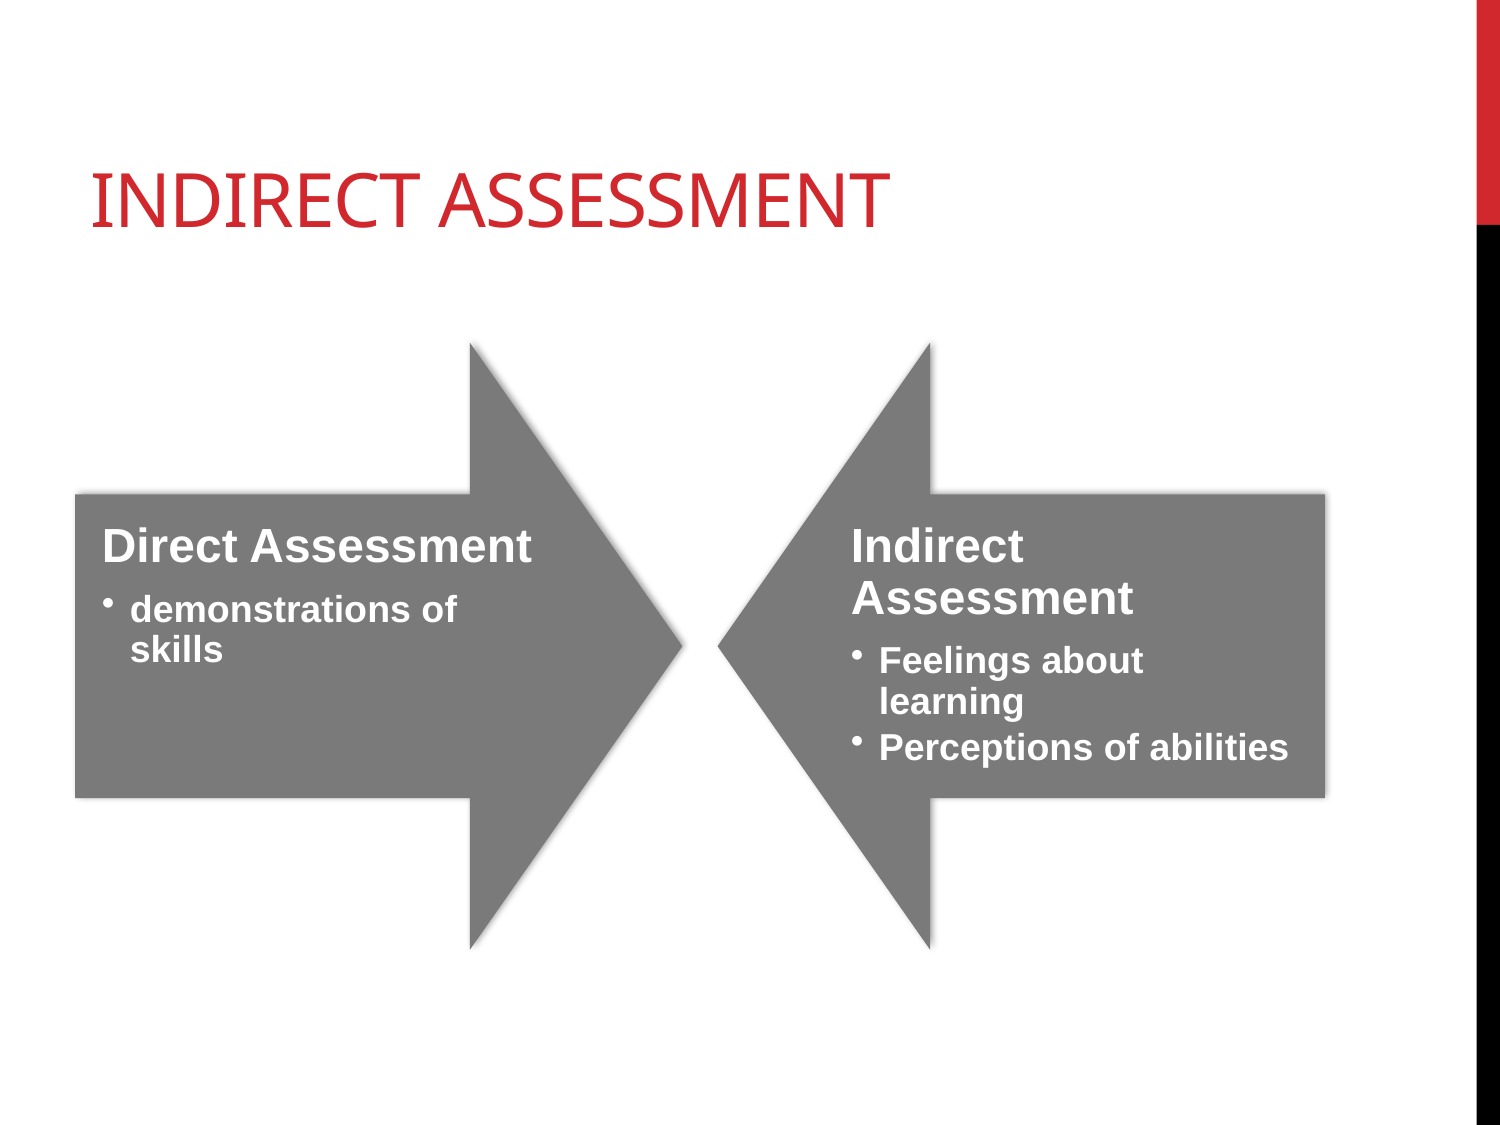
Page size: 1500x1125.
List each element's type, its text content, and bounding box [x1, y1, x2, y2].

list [74, 286, 1326, 1006]
title Indirect Assessment [75, 25, 1025, 250]
